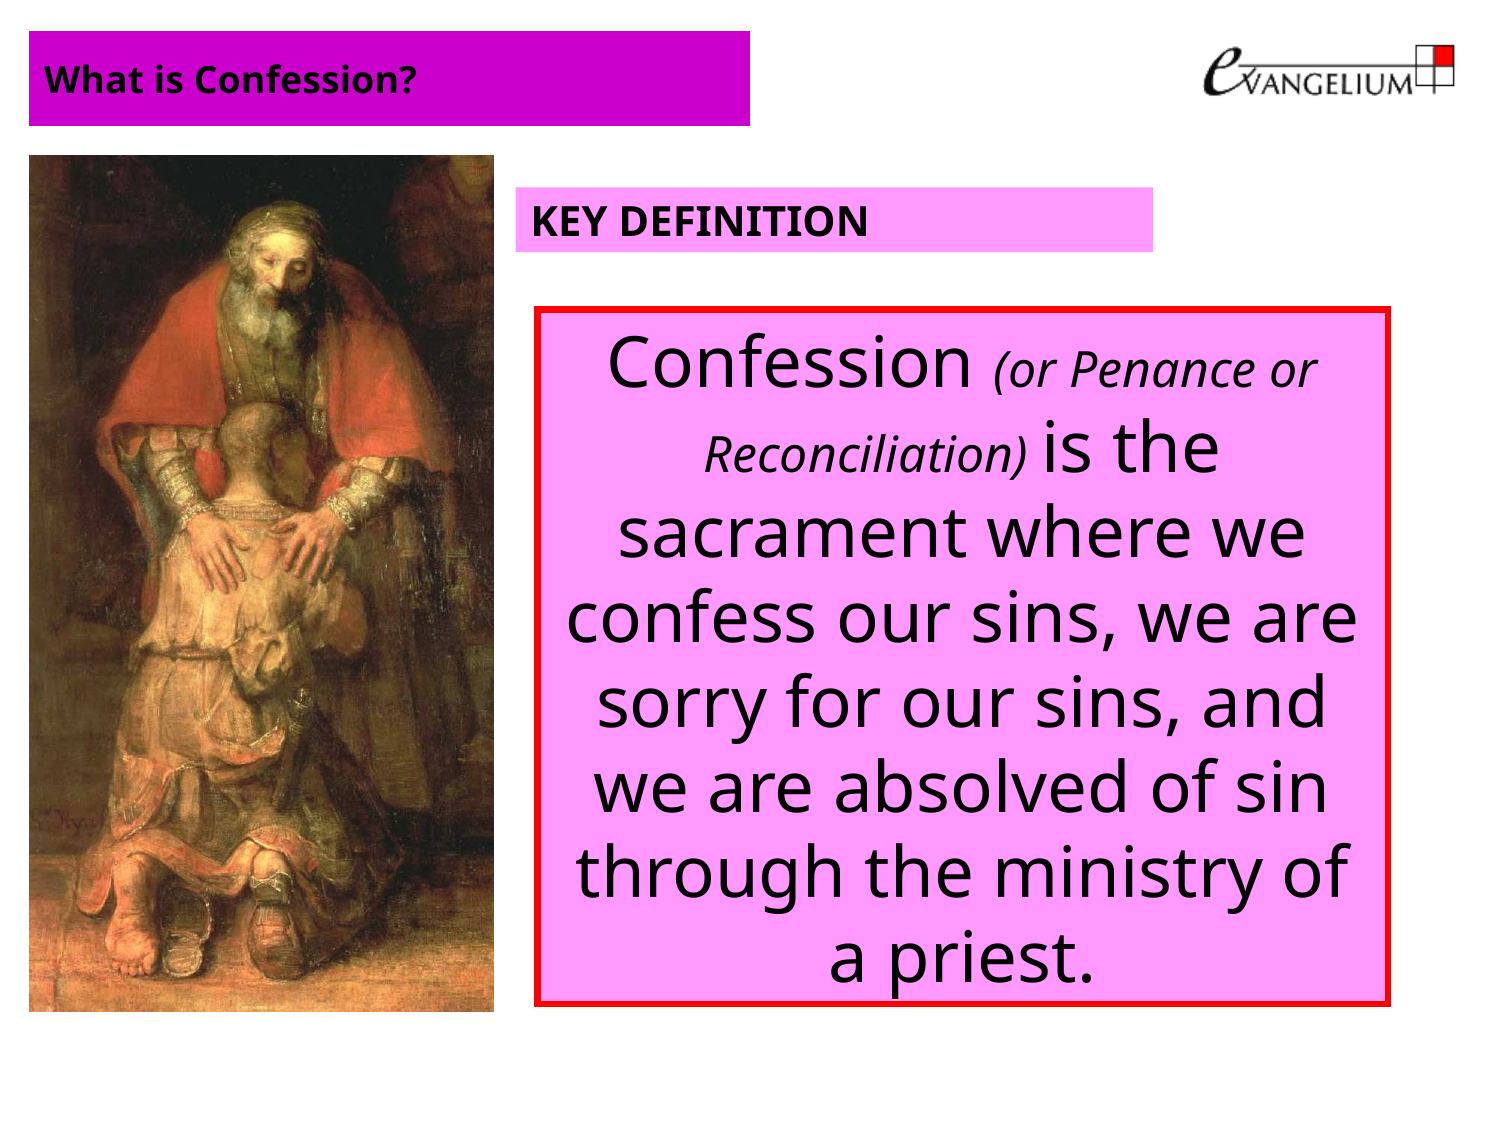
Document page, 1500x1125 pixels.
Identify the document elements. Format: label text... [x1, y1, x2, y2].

text_box What is Confession? [29, 31, 750, 126]
picture [29, 155, 494, 1012]
picture [1198, 42, 1462, 104]
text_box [515, 187, 1388, 1032]
